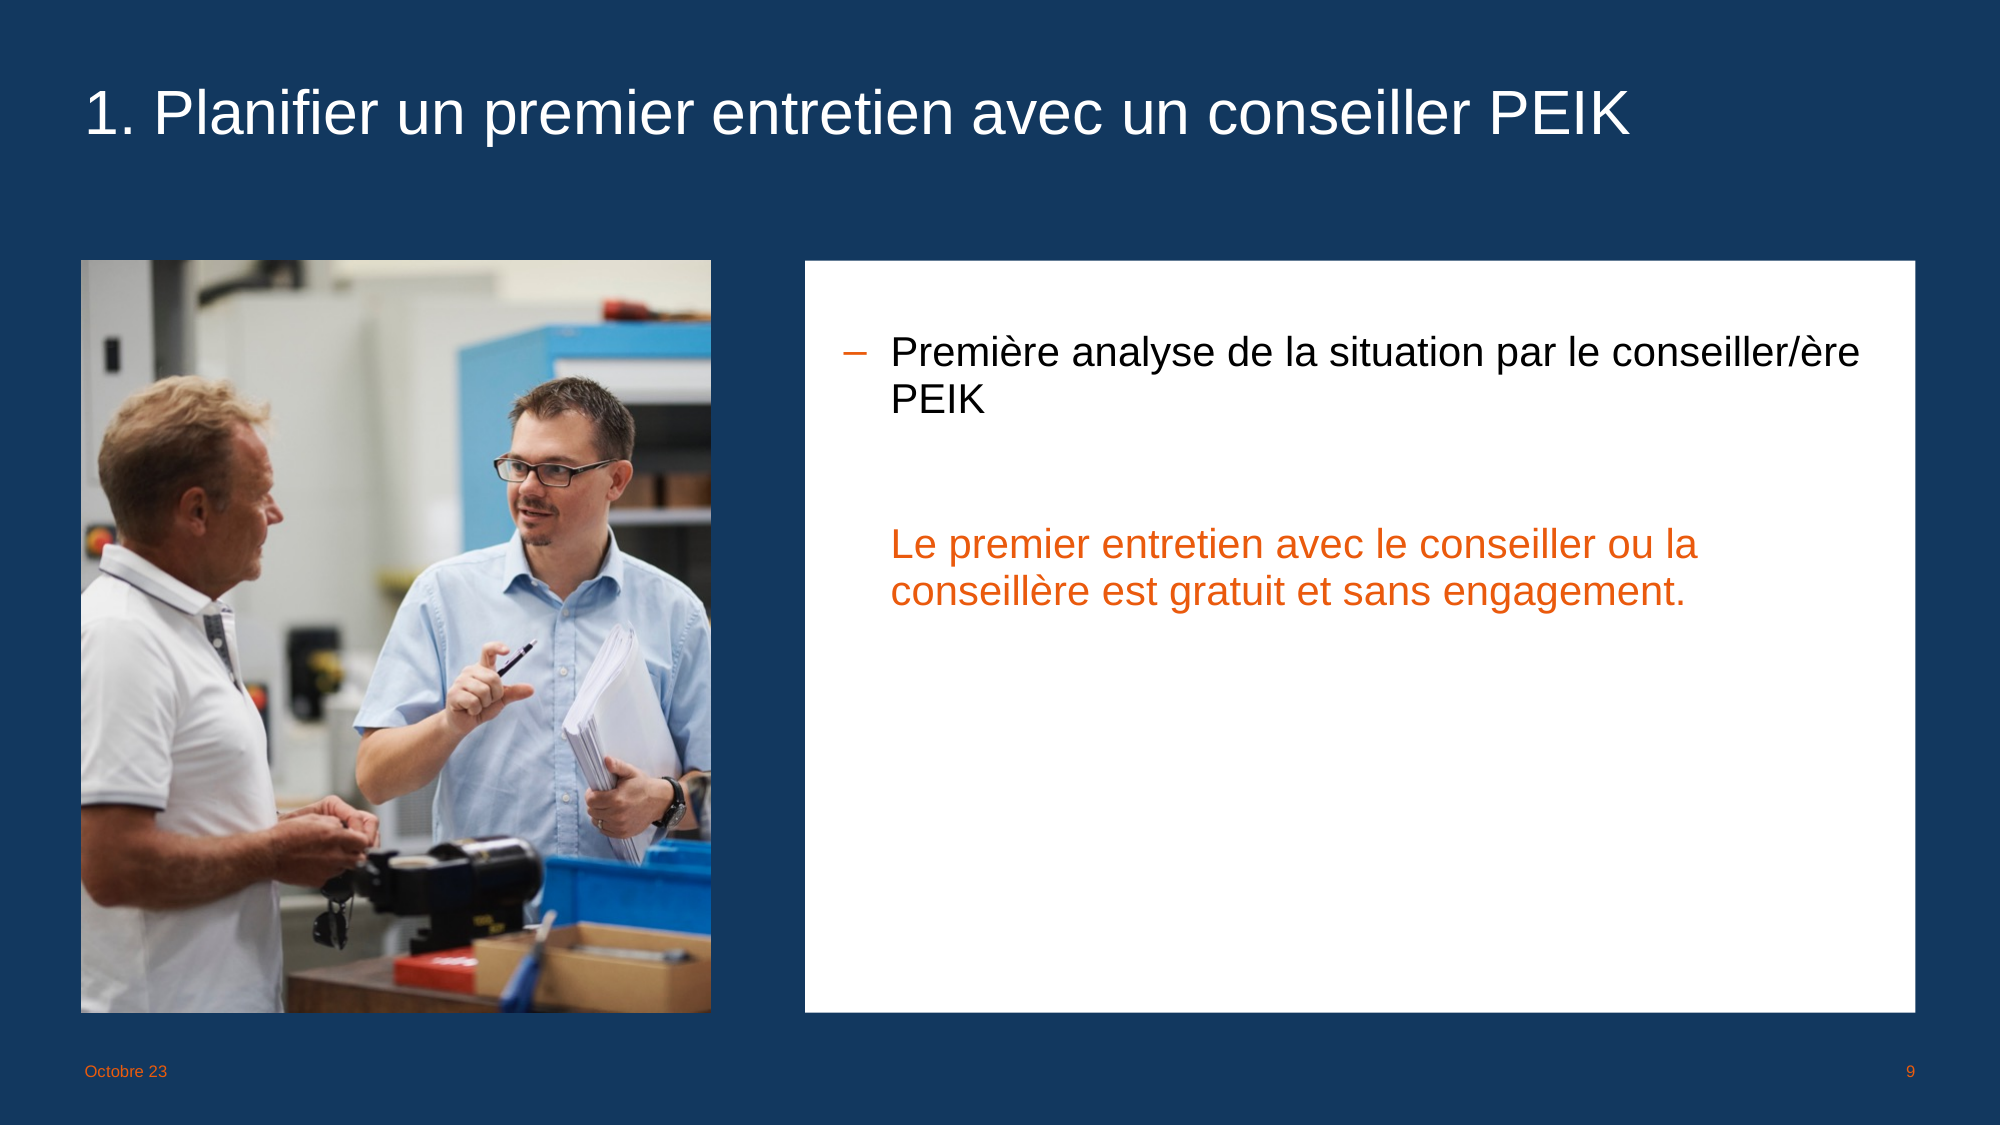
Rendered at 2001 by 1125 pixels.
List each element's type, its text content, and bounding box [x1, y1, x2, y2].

text_box Première analyse de la situation par le conseiller/ère PEIK Le premier entretien avec le conseiller ou la conseillère est gratuit et sans engagement. [805, 260, 1916, 1013]
title 1. Planifier un premier entretien avec un conseiller PEIK [84, 72, 1916, 203]
slide_number 9 [1740, 1058, 1916, 1082]
slide_number Octobre 23 [84, 1058, 333, 1082]
picture [81, 260, 711, 1013]
